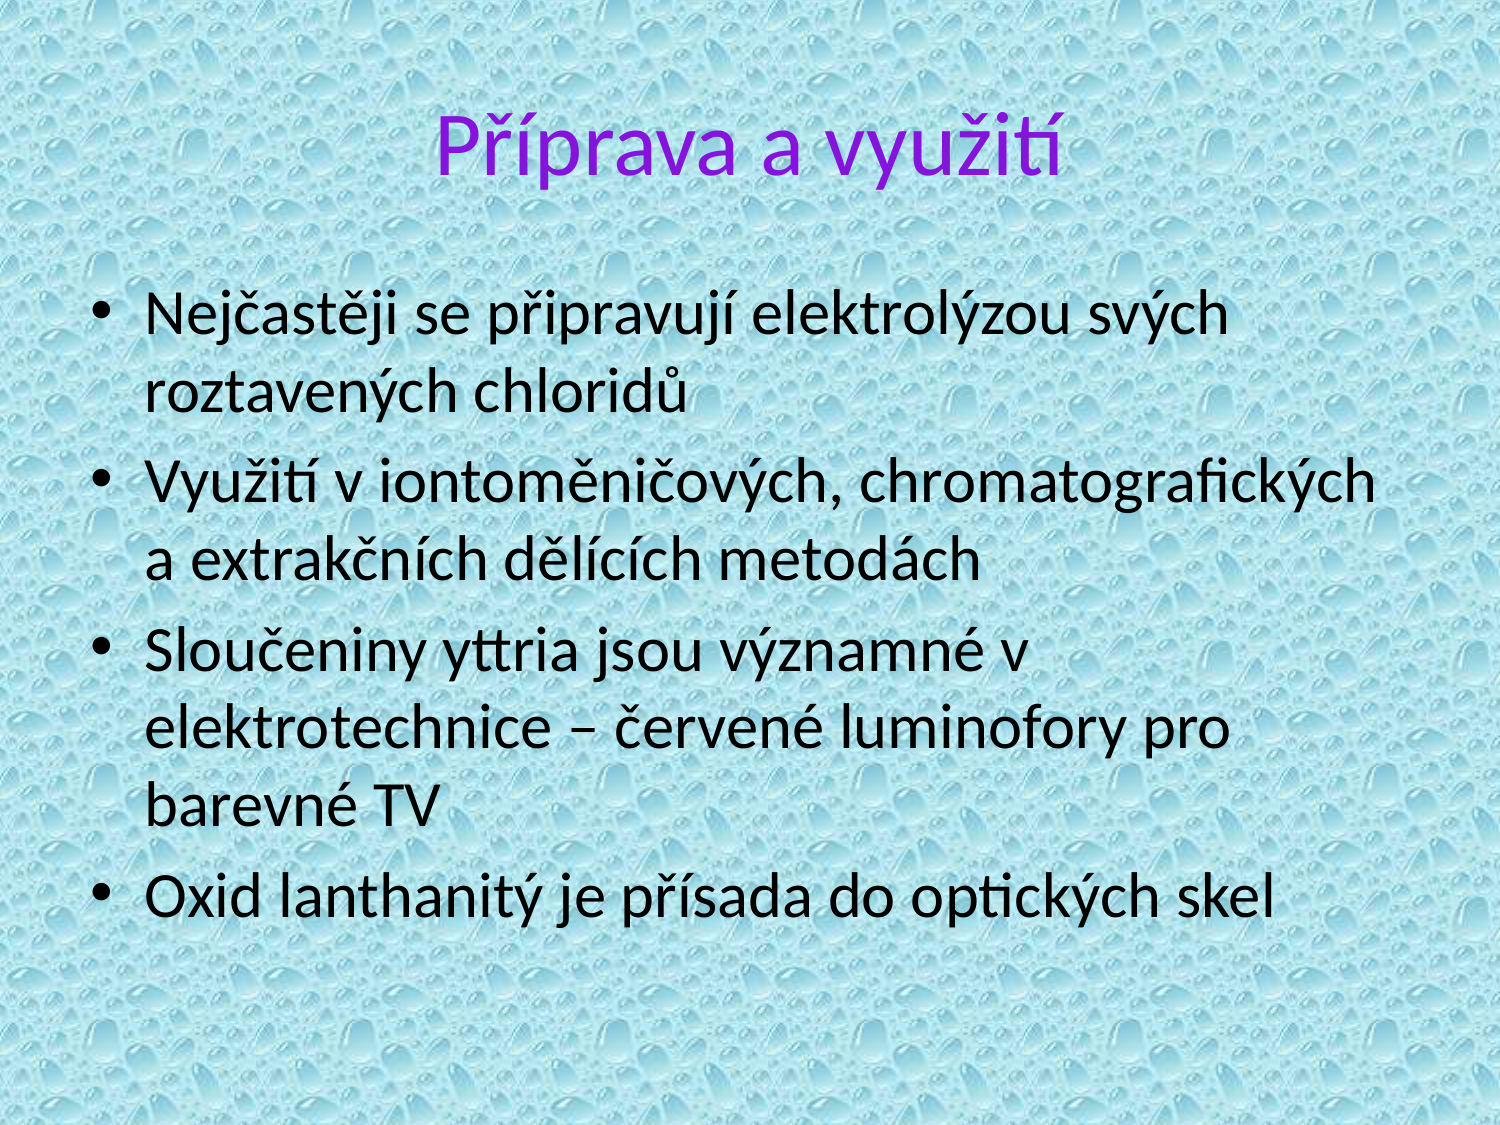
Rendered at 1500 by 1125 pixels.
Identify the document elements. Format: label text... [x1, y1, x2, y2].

picture [0, 0, 1500, 1125]
list Nejčastěji se připravují elektrolýzou svých roztavených chloridů Využití v iontoměničových, chromatografických a extrakčních dělících metodách Sloučeniny yttria jsou významné v elektrotechnice – červené luminofory pro barevné TV Oxid lanthanitý je přísada do optických skel [75, 262, 1425, 1005]
title Příprava a využití [75, 45, 1425, 233]
